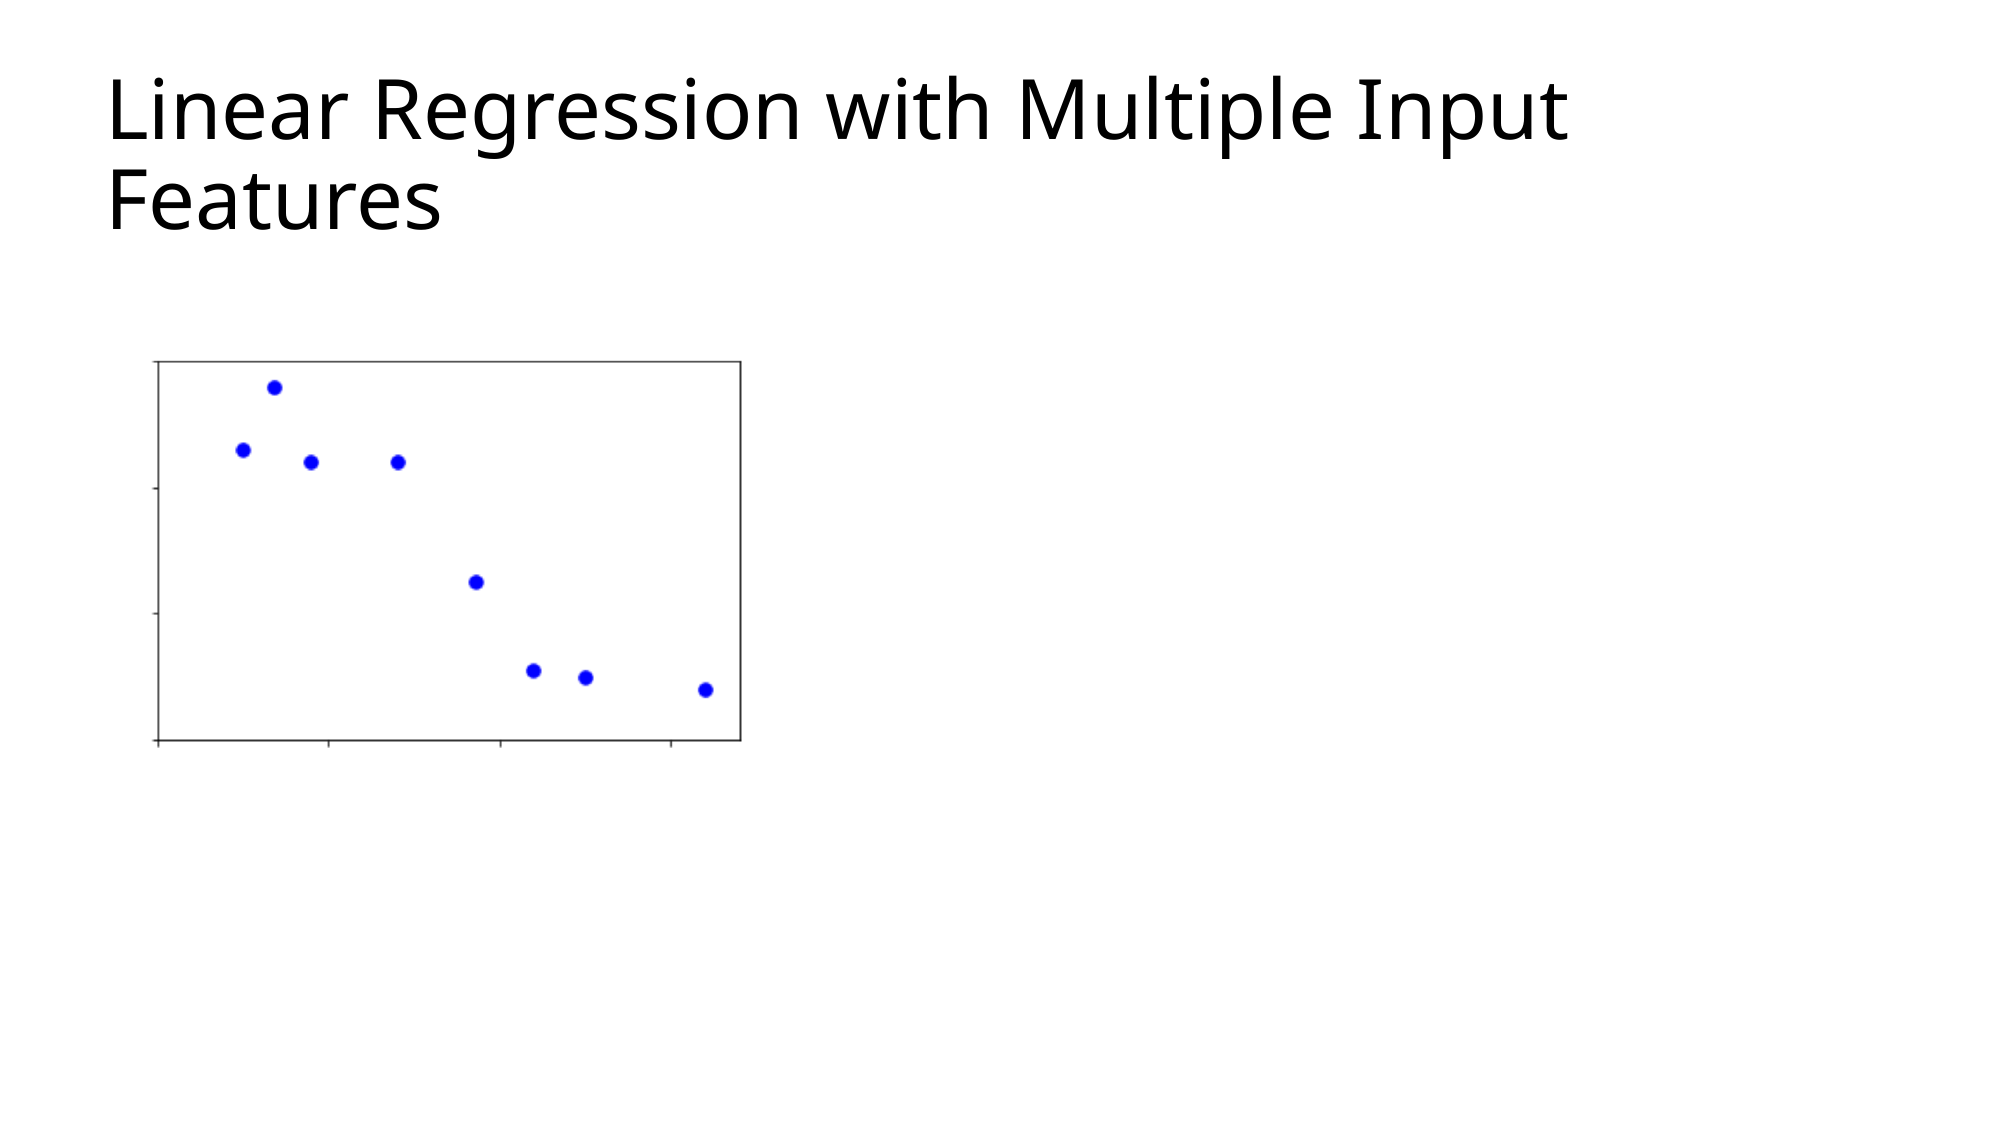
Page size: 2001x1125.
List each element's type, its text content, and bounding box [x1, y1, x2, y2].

title Linear Regression with Multiple Input Features [90, 60, 1816, 164]
picture [149, 349, 744, 748]
